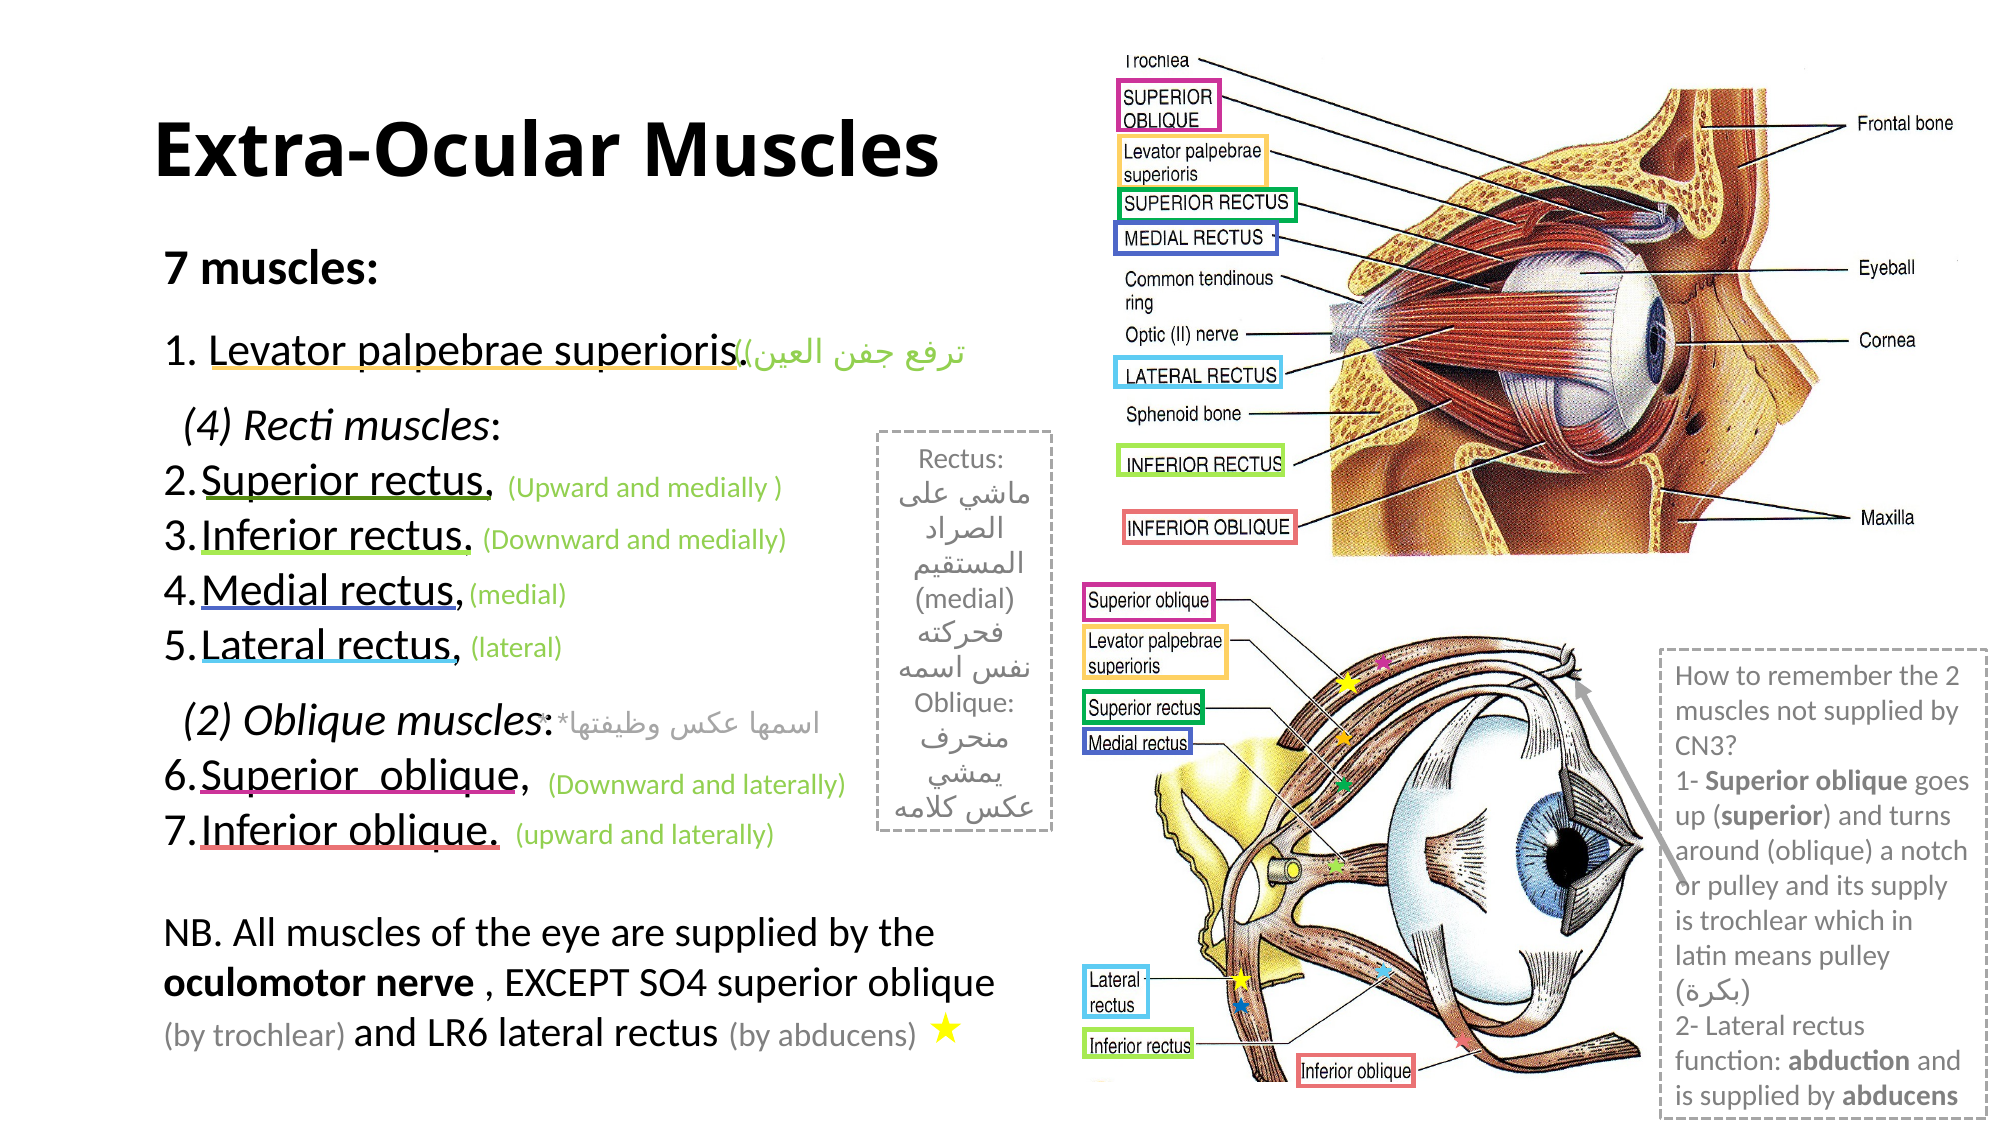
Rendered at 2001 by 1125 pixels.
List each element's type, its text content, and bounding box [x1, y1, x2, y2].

text_box (lateral) [455, 621, 585, 671]
text_box (upward and laterally) [500, 808, 790, 858]
text_box How to remember the 2 muscles not supplied by CN3? 1- Superior oblique goes up (superior) and turns around (oblique) a notch or pulley and its supply is trochlear which in latin means pulley (بكرة) 2- Lateral rectus function: abduction and is supplied by abducens [1660, 649, 1987, 1119]
text_box (medial) [454, 567, 582, 618]
text_box (Upward and medially ) [492, 460, 798, 511]
text_box (Downward and medially) [467, 512, 802, 563]
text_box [1115, 55, 1959, 570]
text_box * *اسمها عكس وظيفتها [504, 696, 836, 747]
text_box ((ترفع جفن العين [718, 322, 981, 378]
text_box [1082, 580, 1653, 1086]
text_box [1574, 679, 1686, 886]
text_box (Downward and laterally) [532, 757, 862, 808]
text_box 7 muscles: 1. Levator palpebrae superioris. (4) Recti muscles: Superior rectus, Inferior rectus, Medial rectus, Lateral rectus, (2) Oblique muscles: Superior oblique, Inferior oblique. NB. All muscles of the eye are supplied by the oculomotor nerve , EXCEPT SO4 superior oblique (by trochlear) and LR6 lateral rectus (by abducens) [148, 227, 1051, 1062]
text_box Rectus: ماشي على الصراد المستقيم (medial) فحركته نفس اسمه Oblique: منحرف يمشي عكس كلامه [877, 431, 1052, 831]
text_box [930, 1011, 962, 1043]
title Extra-Ocular Muscles [137, 59, 1115, 245]
